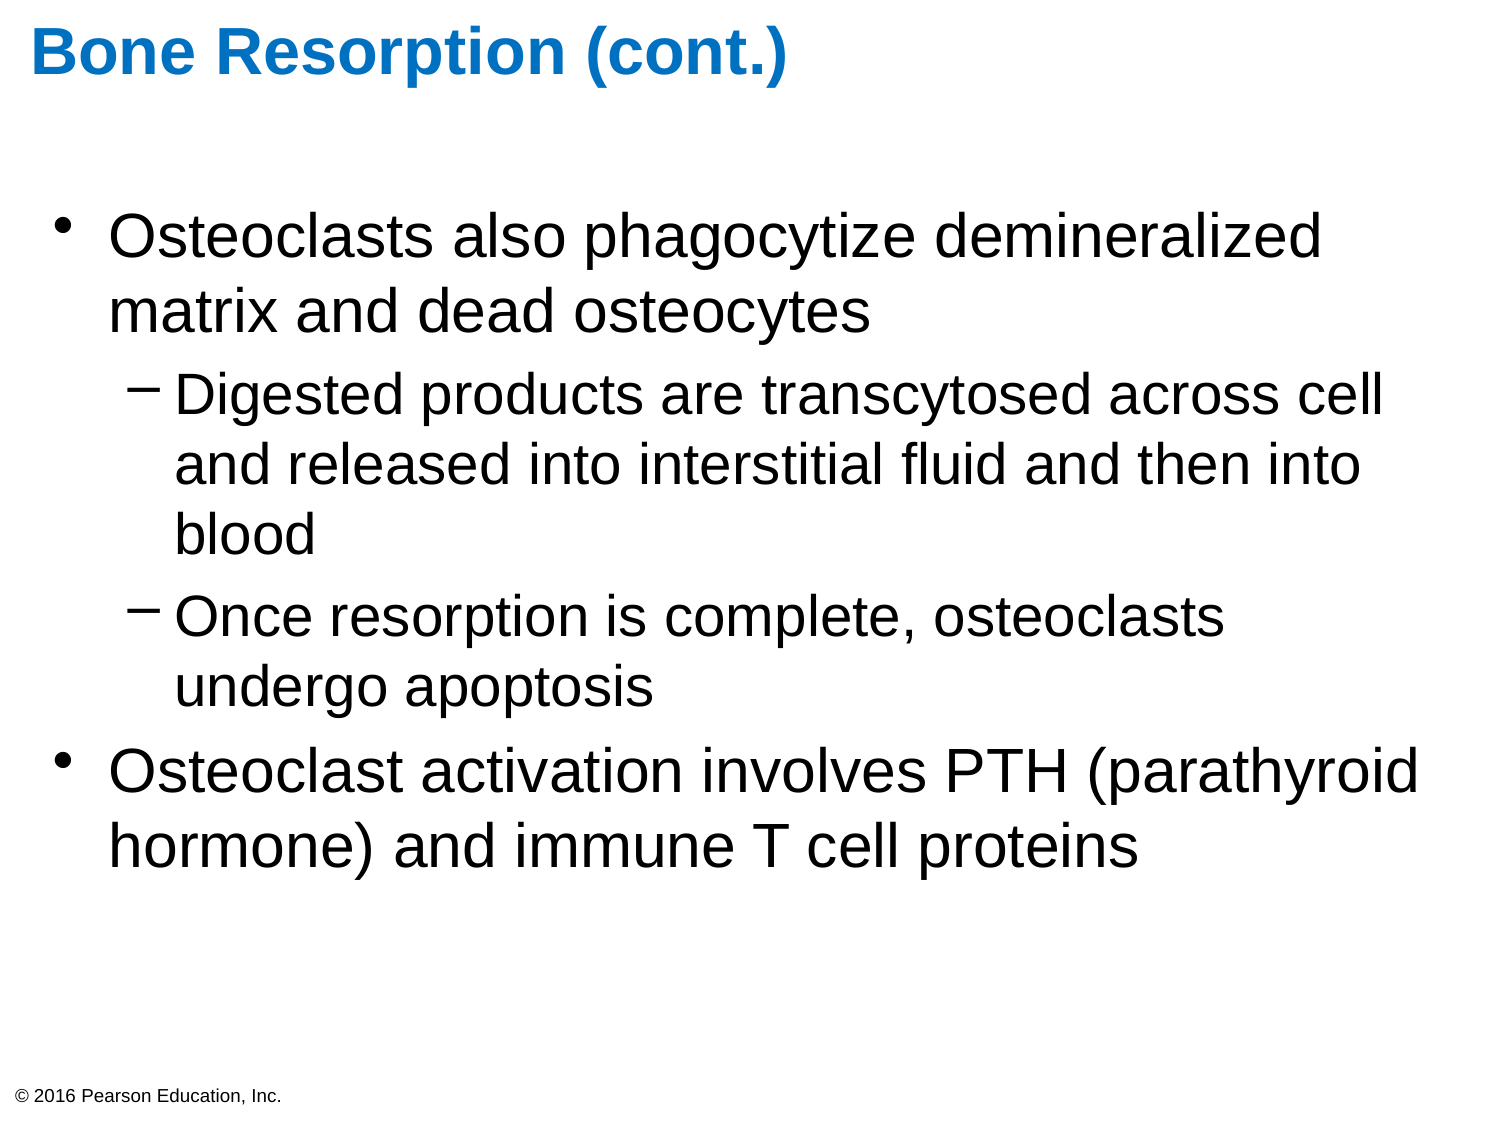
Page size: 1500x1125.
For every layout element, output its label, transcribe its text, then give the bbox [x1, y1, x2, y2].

footer © 2016 Pearson Education, Inc. [0, 1065, 507, 1125]
list Osteoclasts also phagocytize demineralized matrix and dead osteocytes Digested products are transcytosed across cell and released into interstitial fluid and then into blood Once resorption is complete, osteoclasts undergo apoptosis Osteoclast activation involves PTH (parathyroid hormone) and immune T cell proteins [37, 187, 1463, 1066]
title Bone Resorption (cont.) [0, 0, 1500, 96]
